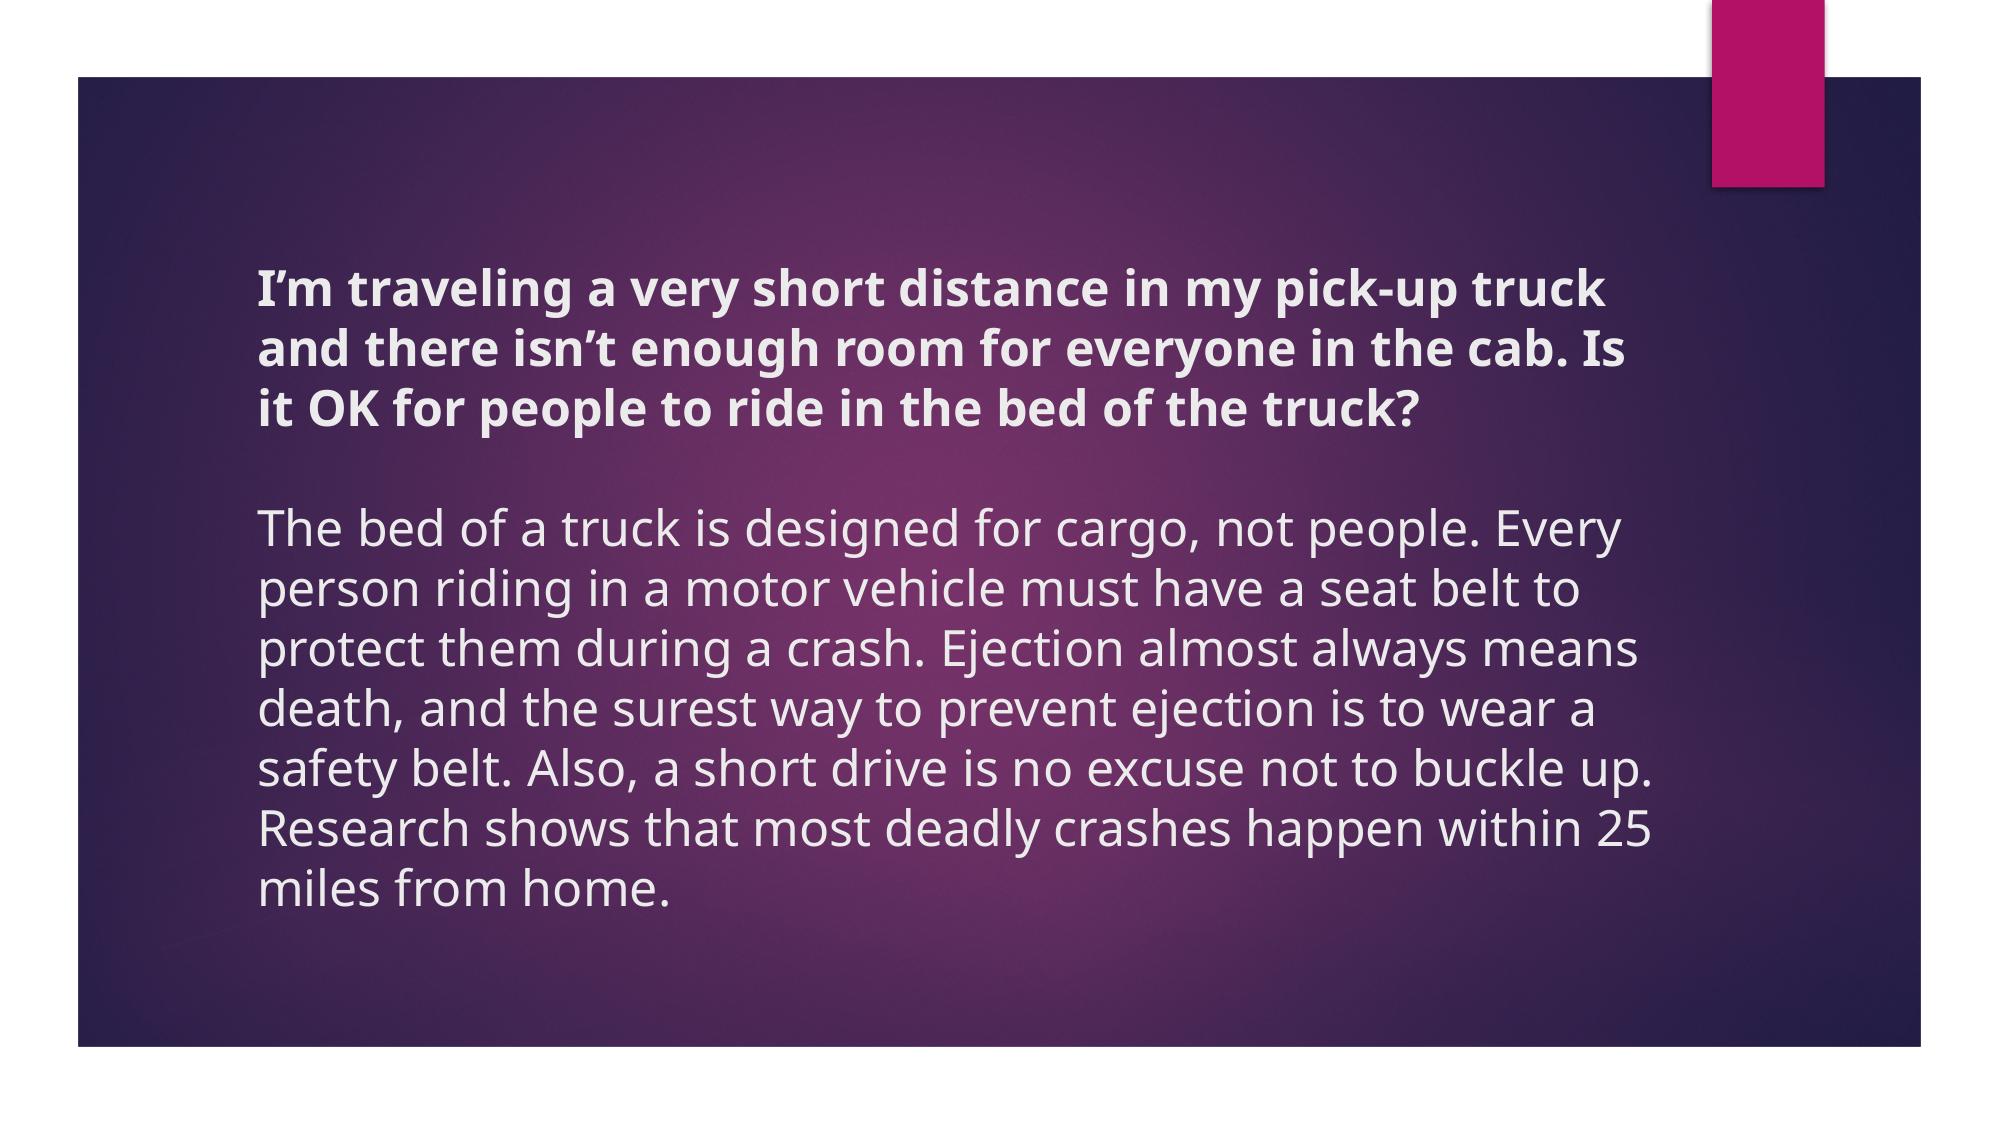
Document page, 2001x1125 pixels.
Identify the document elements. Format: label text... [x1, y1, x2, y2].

title I’m traveling a very short distance in my pick-up truck and there isn’t enough room for everyone in the cab. Is it OK for people to ride in the bed of the truck? The bed of a truck is designed for cargo, not people. Every person riding in a motor vehicle must have a seat belt to protect them during a crash. Ejection almost always means death, and the surest way to prevent ejection is to wear a safety belt. Also, a short drive is no excuse not to buckle up. Research shows that most deadly crashes happen within 25 miles from home. [242, 485, 1690, 925]
